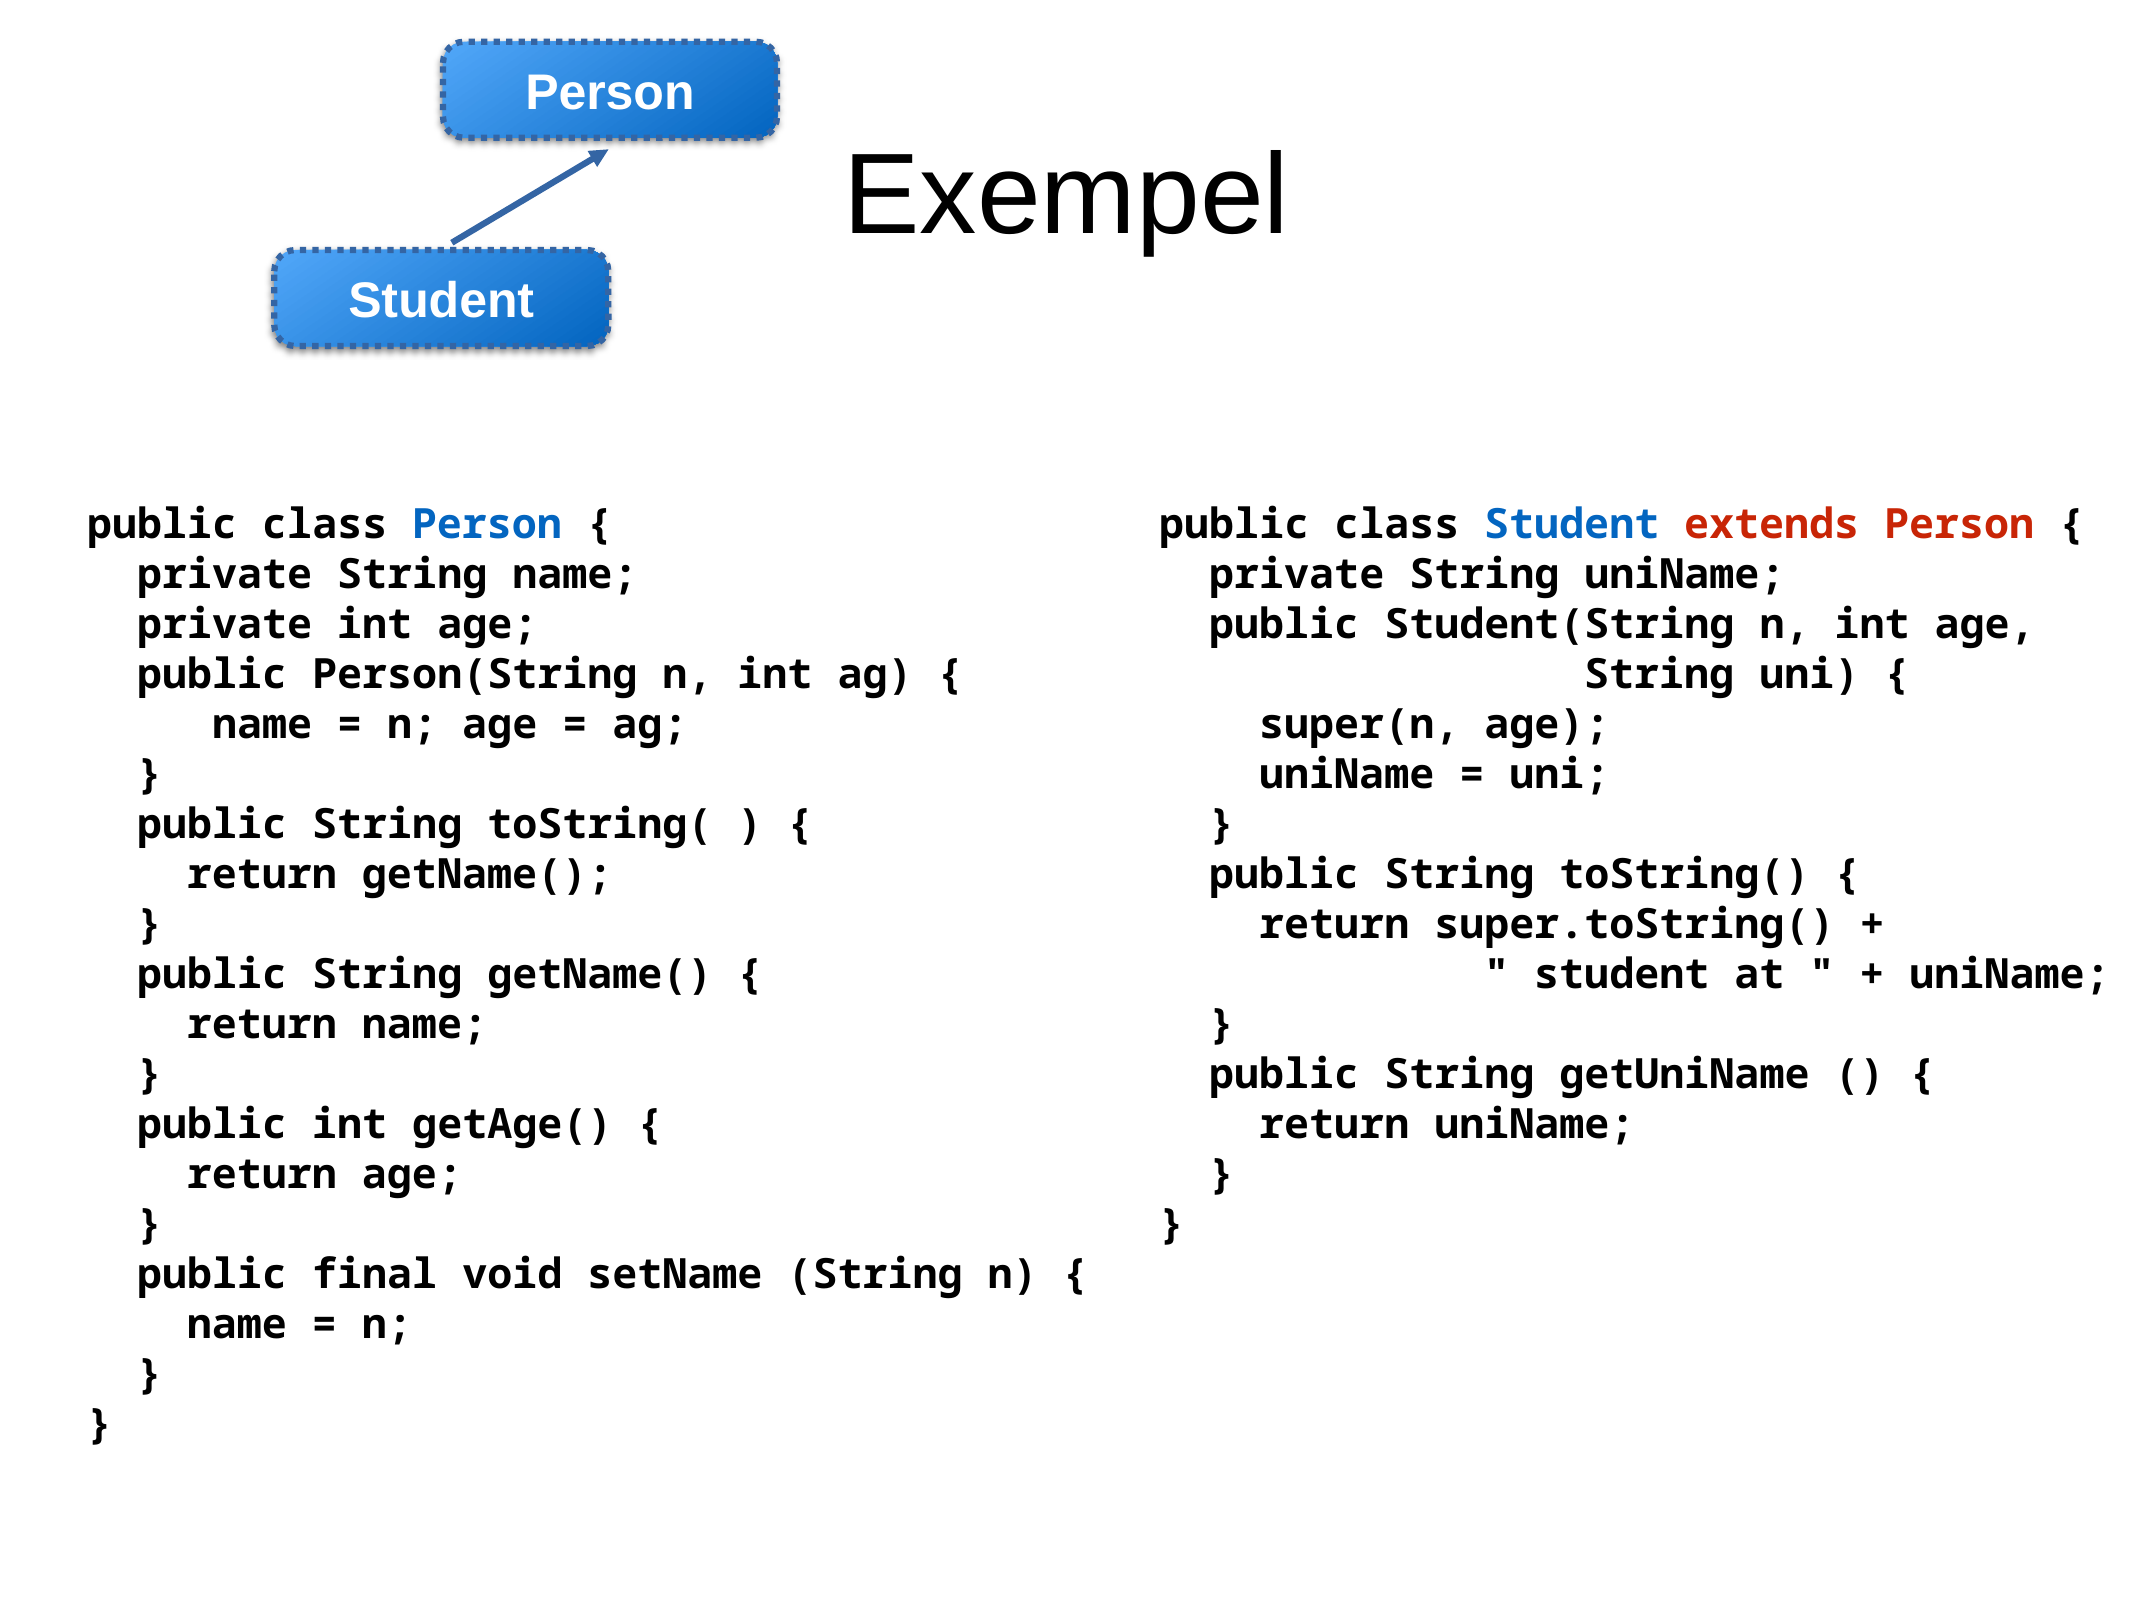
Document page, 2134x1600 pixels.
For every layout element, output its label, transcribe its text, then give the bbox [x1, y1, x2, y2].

text_box public class Person { private String name; private int age; public Person(String n, int ag) { name = n; age = ag; } public String toString( ) { return getName(); } public String getName() { return name; } public int getAge() { return age; } public final void setName (String n) { name = n; } } [86, 496, 1266, 1448]
text_box public class Student extends Person { private String uniName; public Student(String n, int age, String uni) { super(n, age); uniName = uni; } public String toString() { return super.toString() + " student at " + uniName; } public String getUniName () { return uniName; } } [1159, 496, 2134, 1248]
text_box Person [442, 41, 778, 138]
text_box [451, 149, 609, 243]
text_box Exempel [10, 10, 2123, 365]
text_box Student [274, 249, 609, 347]
